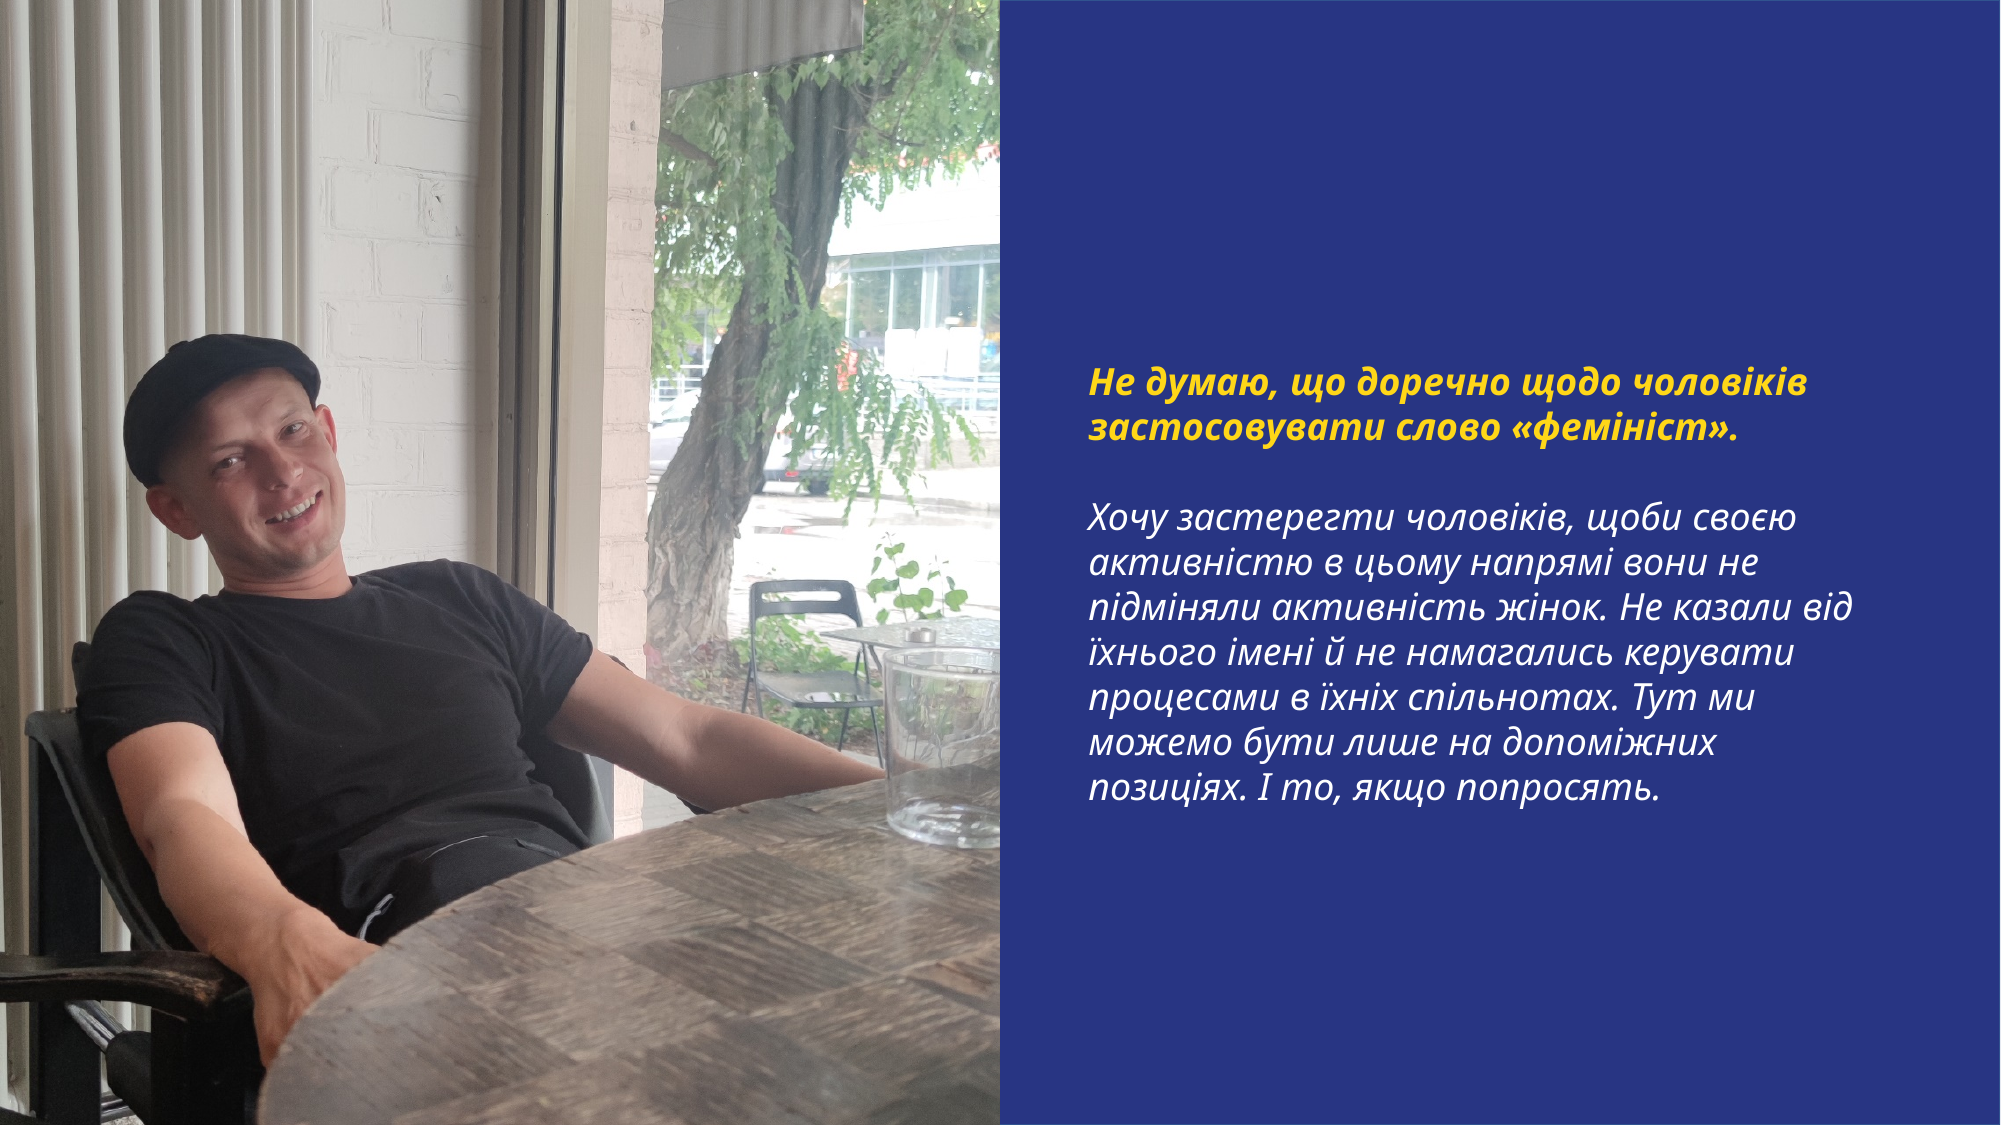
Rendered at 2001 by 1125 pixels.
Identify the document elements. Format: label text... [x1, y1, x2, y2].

picture [0, 0, 1001, 1125]
text_box Не думаю, що доречно щодо чоловіків застосовувати слово «фемініст». Хочу застерегти чоловіків, щоби своєю активністю в цьому напрямі вони не підміняли активність жінок. Не казали від їхнього імені й не намагались керувати процесами в їхніх спільнотах. Тут ми можемо бути лише на допоміжних позиціях. І то, якщо попросять. [1073, 349, 1896, 860]
